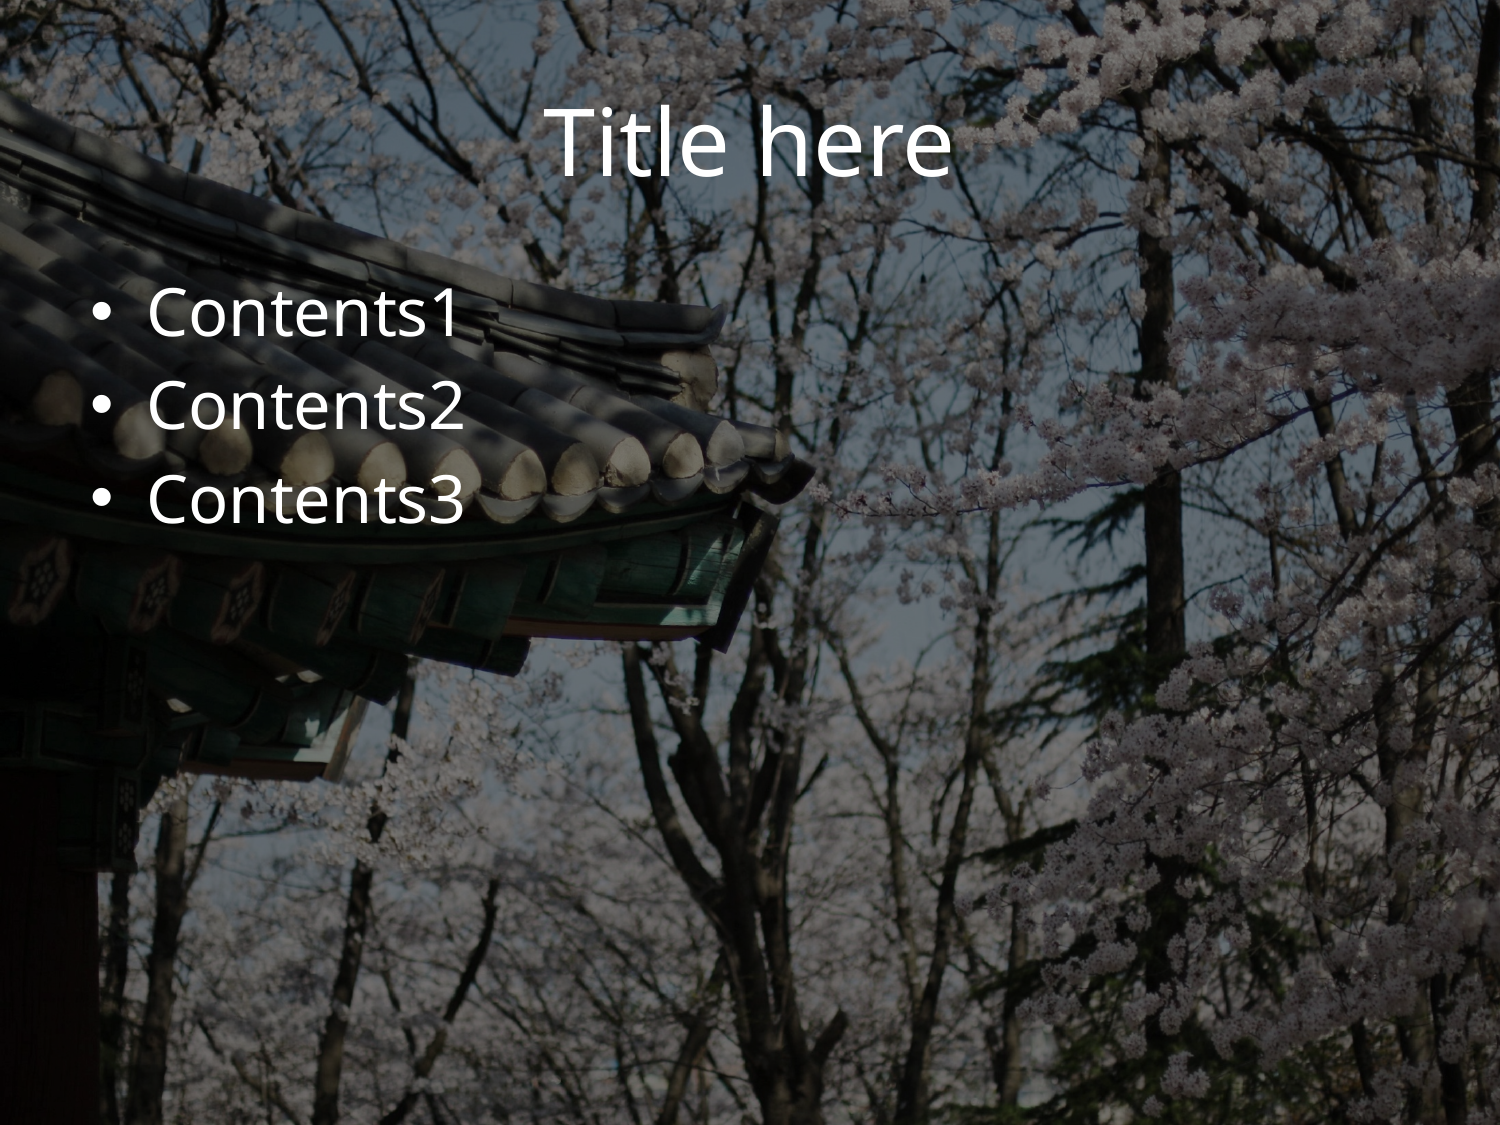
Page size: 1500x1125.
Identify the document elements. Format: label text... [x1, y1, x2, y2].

list Contents1 Contents2 Contents3 [75, 262, 1425, 1005]
text_box [0, 0, 1500, 1125]
title Title here [75, 45, 1425, 233]
